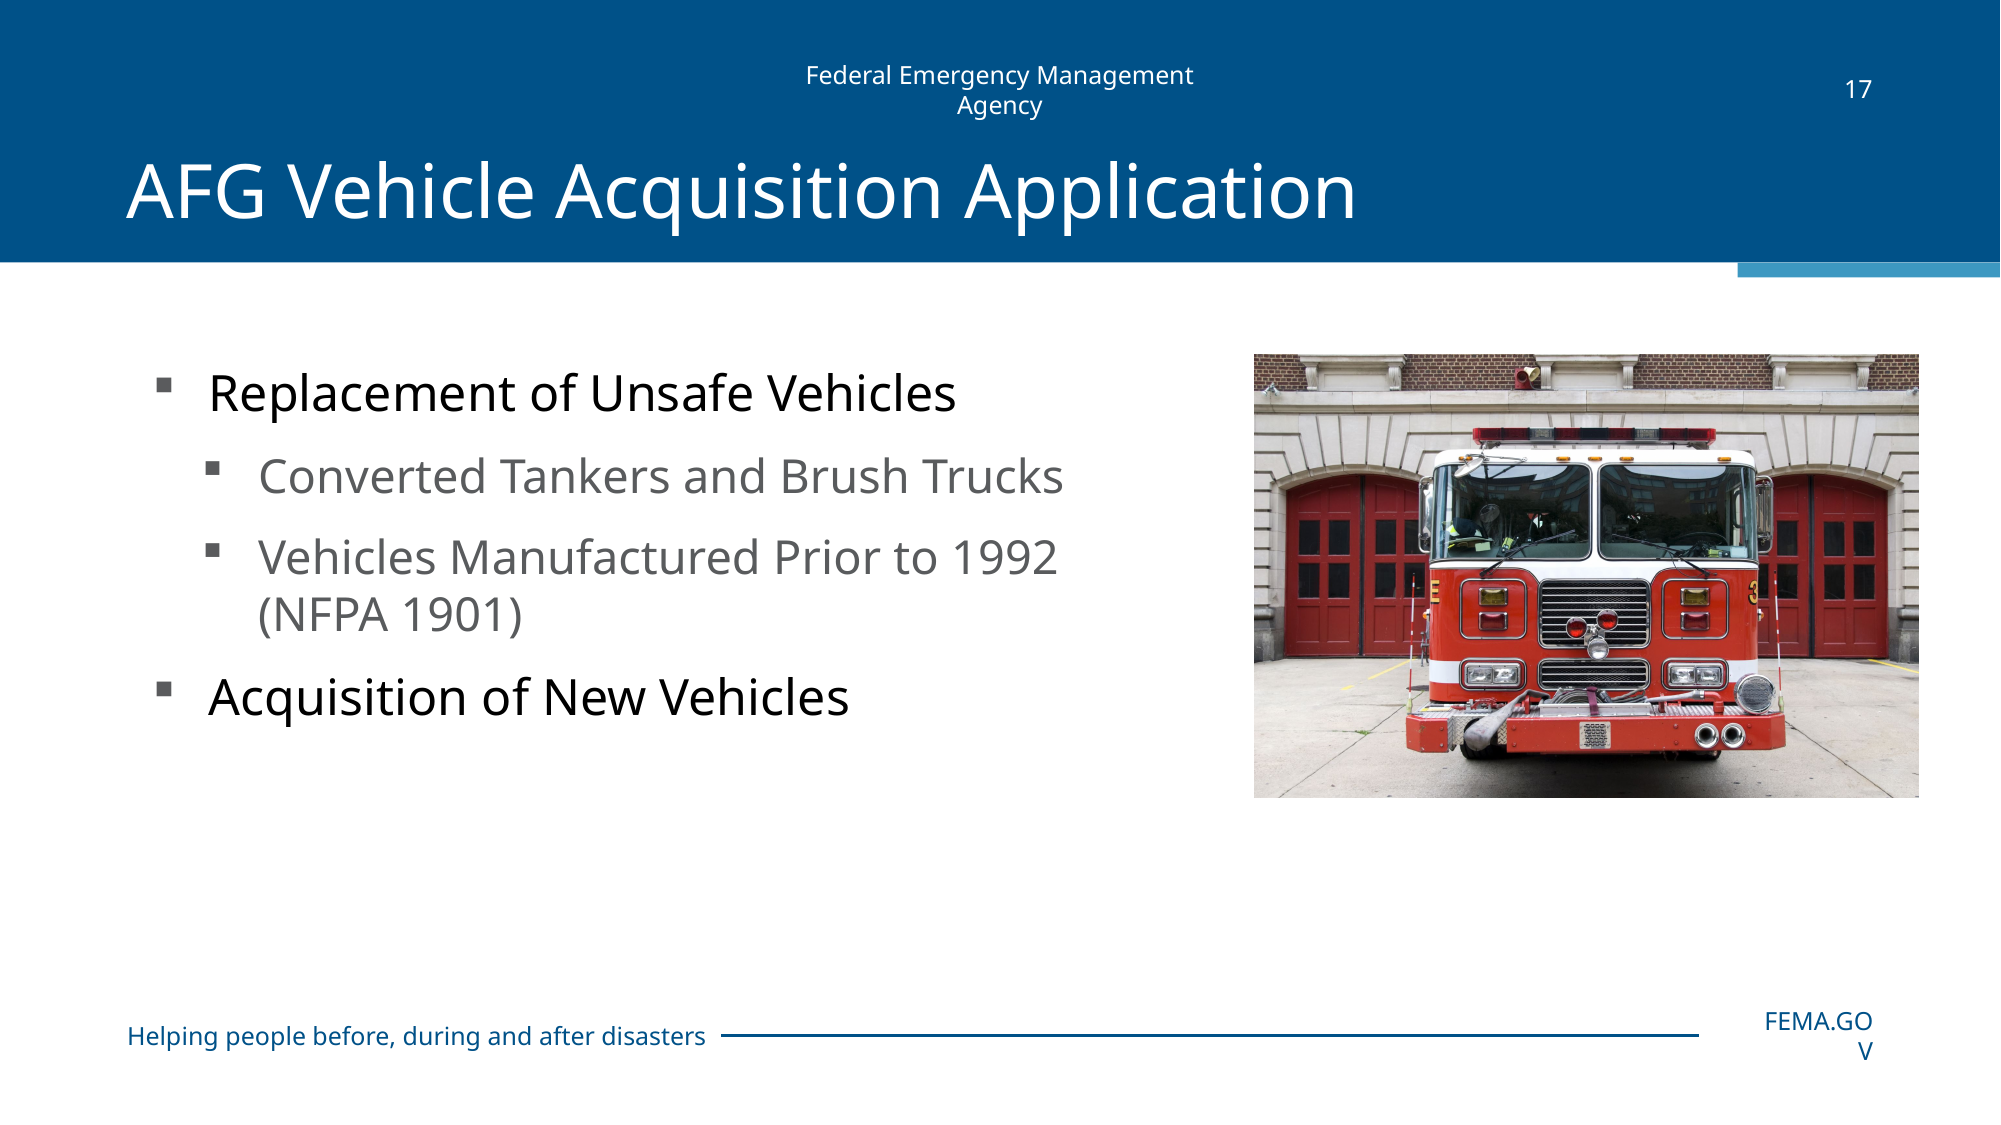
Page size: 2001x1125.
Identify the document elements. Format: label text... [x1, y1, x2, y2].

title AFG Vehicle Acquisition Application [112, 149, 1888, 225]
text_box Replacement of Unsafe Vehicles Converted Tankers and Brush Trucks Vehicles Manufactured Prior to 1992 (NFPA 1901) Acquisition of New Vehicles [137, 354, 1193, 880]
picture [1254, 353, 1919, 798]
slide_number 17 [1737, 66, 1888, 112]
